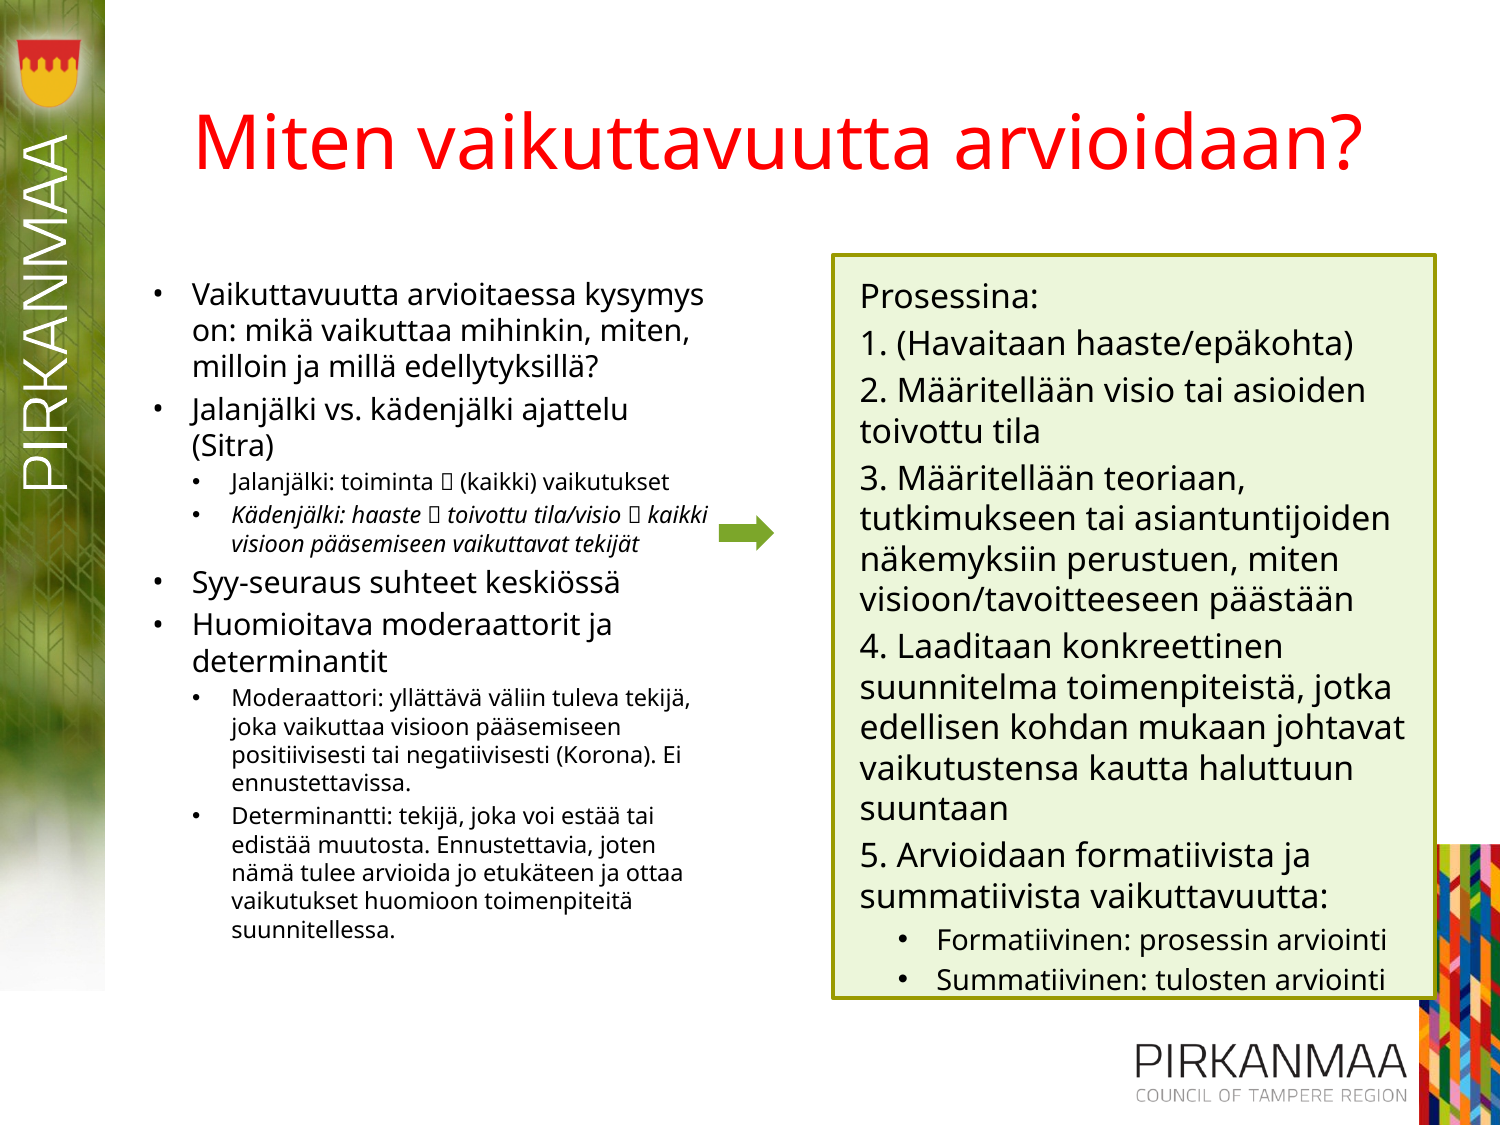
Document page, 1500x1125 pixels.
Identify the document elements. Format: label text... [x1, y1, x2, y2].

picture [1135, 1042, 1407, 1103]
title Miten vaikuttavuutta arvioidaan? [151, 45, 1405, 233]
text_box [831, 253, 1437, 1000]
list Vaikuttavuutta arvioitaessa kysymys on: mikä vaikuttaa mihinkin, miten, milloin ja millä edellytyksillä? Jalanjälki vs. kädenjälki ajattelu (Sitra) Jalanjälki: toiminta  (kaikki) vaikutukset Kädenjälki: haaste  toivottu tila/visio  kaikki visioon pääsemiseen vaikuttavat tekijät Syy-seuraus suhteet keskiössä Huomioitava moderaattorit ja determinantit Moderaattori: yllättävä väliin tuleva tekijä, joka vaikuttaa visioon pääsemiseen positiivisesti tai negatiivisesti (Korona). Ei ennustettavissa. Determinantti: tekijä, joka voi estää tai edistää muutosta. Ennustettavia, joten nämä tulee arvioida jo etukäteen ja ottaa vaikutukset huomioon toimenpiteitä suunnitellessa. [137, 267, 726, 1010]
picture [0, 0, 111, 991]
text_box [716, 513, 777, 553]
picture [1419, 844, 1500, 1125]
list Prosessina: 1. (Havaitaan haaste/epäkohta) 2. Määritellään visio tai asioiden toivottu tila 3. Määritellään teoriaan, tutkimukseen tai asiantuntijoiden näkemyksiin perustuen, miten visioon/tavoitteeseen päästään 4. Laaditaan konkreettinen suunnitelma toimenpiteistä, jotka edellisen kohdan mukaan johtavat vaikutustensa kautta haluttuun suuntaan 5. Arvioidaan formatiivista ja summatiivista vaikuttavuutta: Formatiivinen: prosessin arviointi Summatiivinen: tulosten arviointi [844, 267, 1457, 1010]
